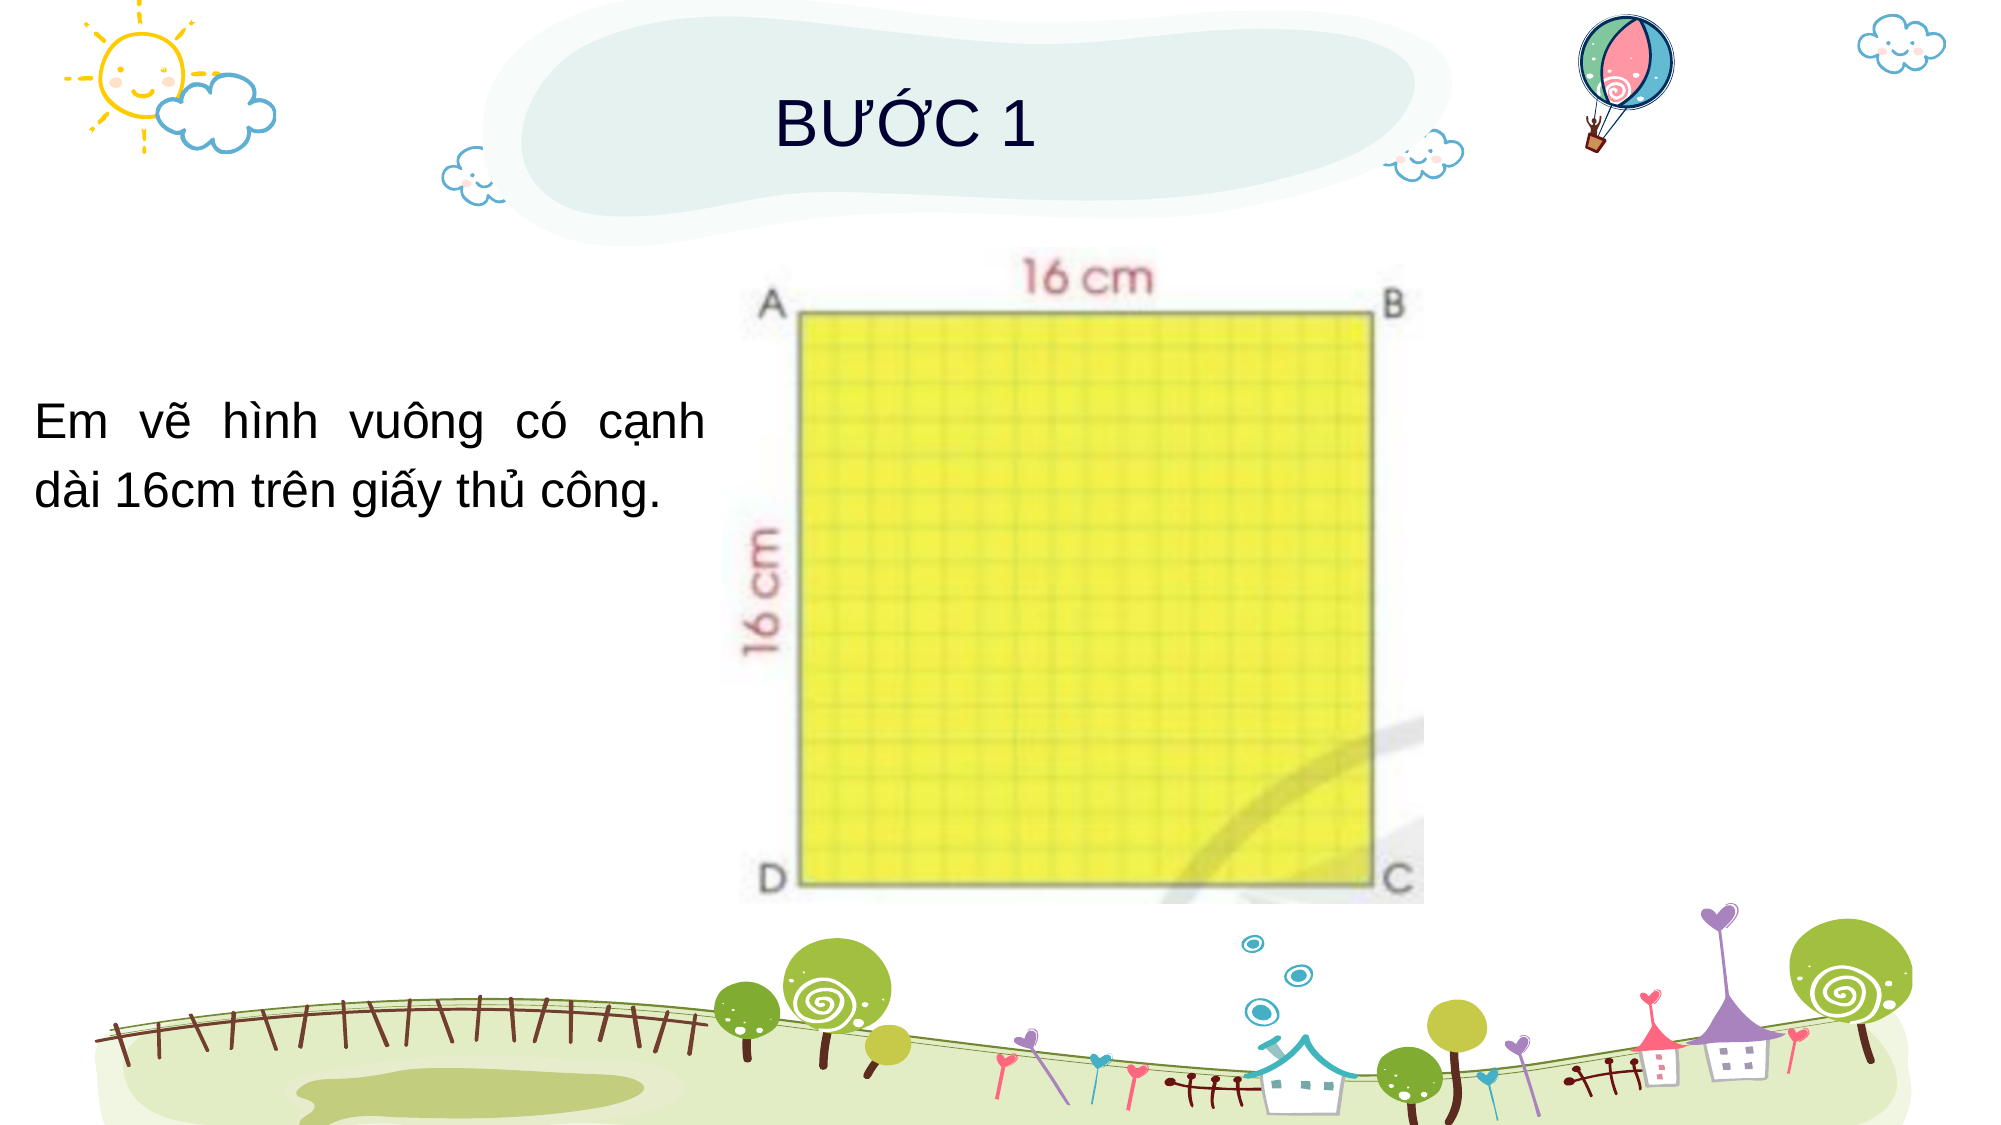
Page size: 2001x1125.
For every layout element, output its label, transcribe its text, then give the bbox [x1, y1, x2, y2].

text_box BƯỚC 1 [759, 72, 1071, 167]
picture [721, 247, 1424, 904]
text_box Em vẽ hình vuông có cạnh dài 16cm trên giấy thủ công. [19, 372, 721, 526]
